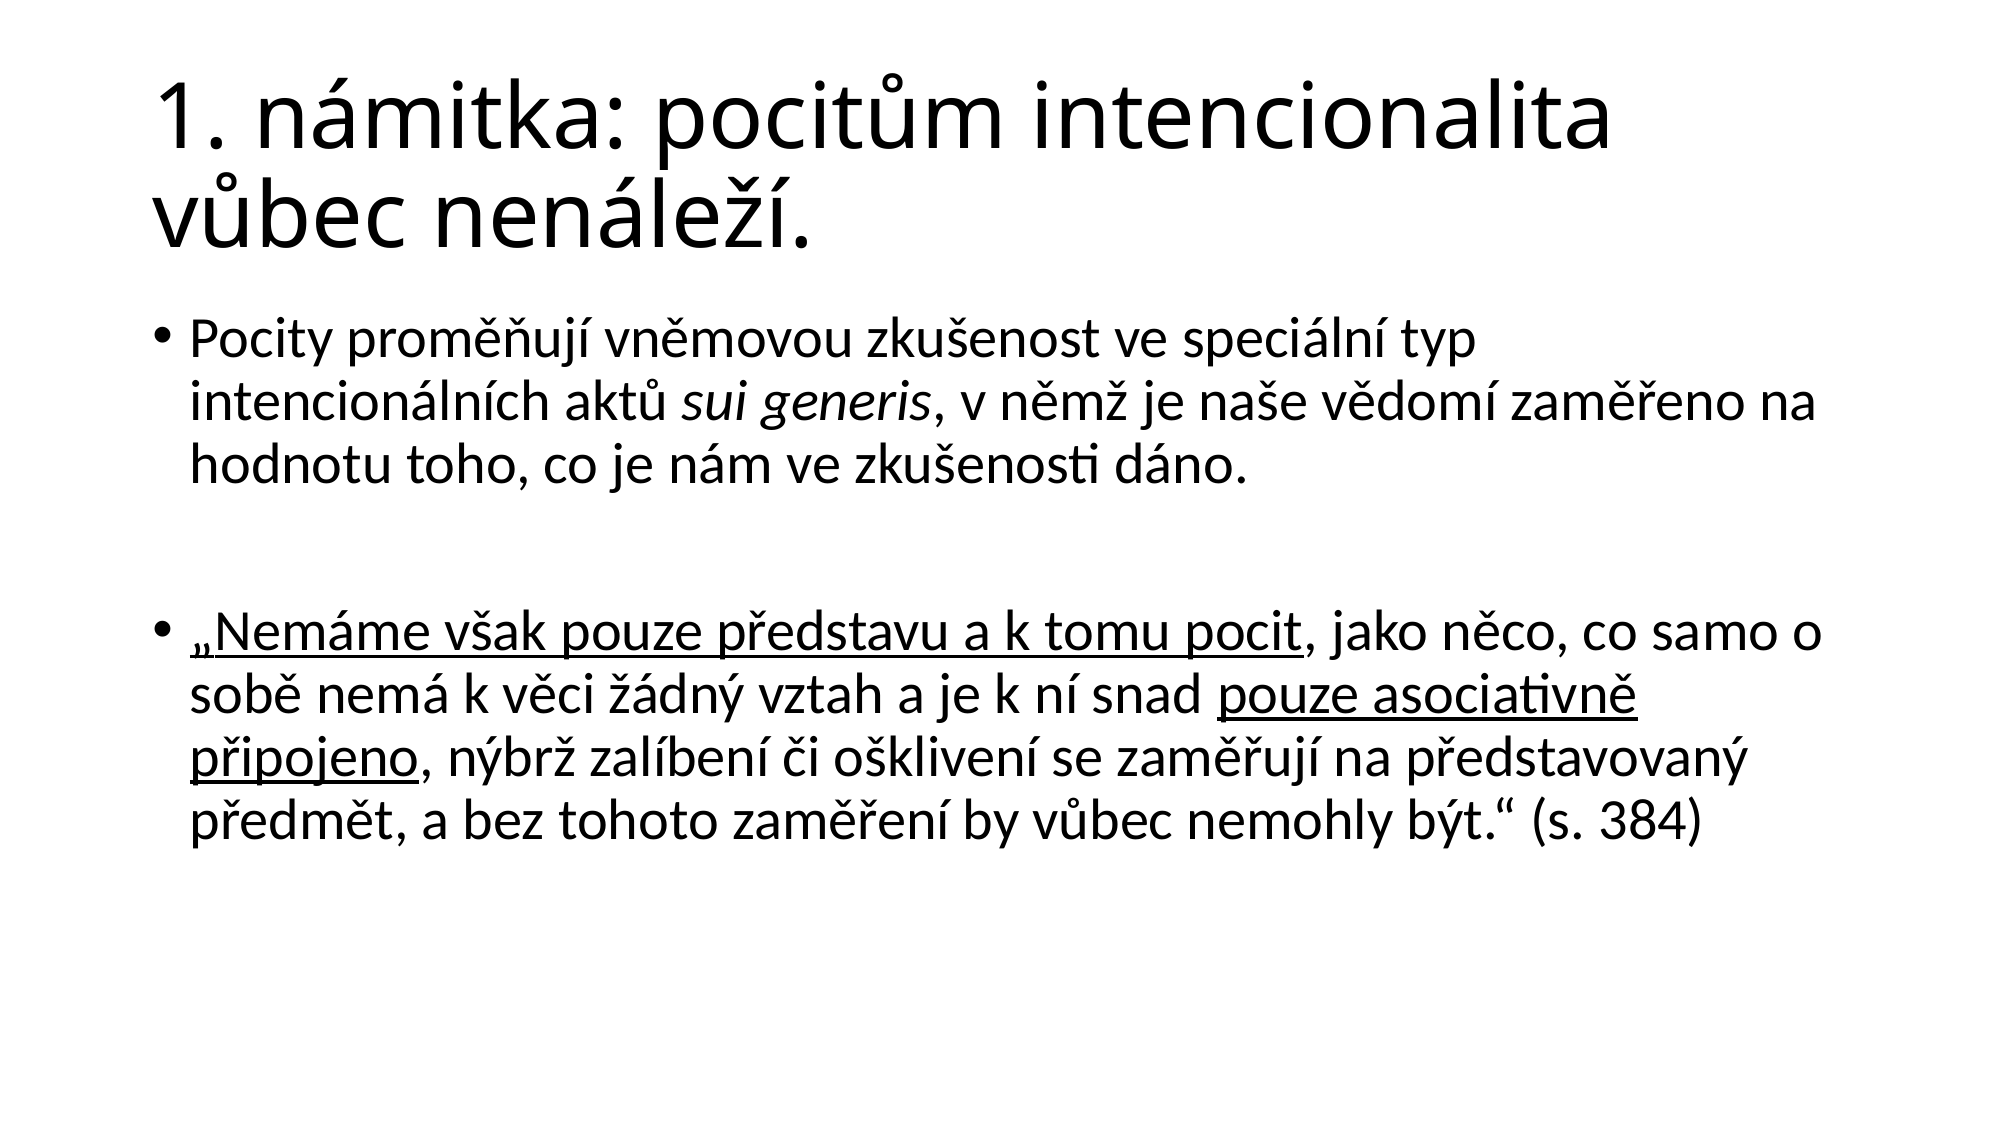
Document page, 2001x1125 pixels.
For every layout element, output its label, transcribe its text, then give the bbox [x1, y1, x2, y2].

list Pocity proměňují vněmovou zkušenost ve speciální typ intencionálních aktů sui generis, v němž je naše vědomí zaměřeno na hodnotu toho, co je nám ve zkušenosti dáno. „Nemáme však pouze představu a k tomu pocit, jako něco, co samo o sobě nemá k věci žádný vztah a je k ní snad pouze asociativně připojeno, nýbrž zalíbení či ošklivení se zaměřují na představovaný předmět, a bez tohoto zaměření by vůbec nemohly být.“ (s. 384) [137, 299, 1863, 1014]
title 1. námitka: pocitům intencionalita vůbec nenáleží. [137, 59, 1863, 278]
